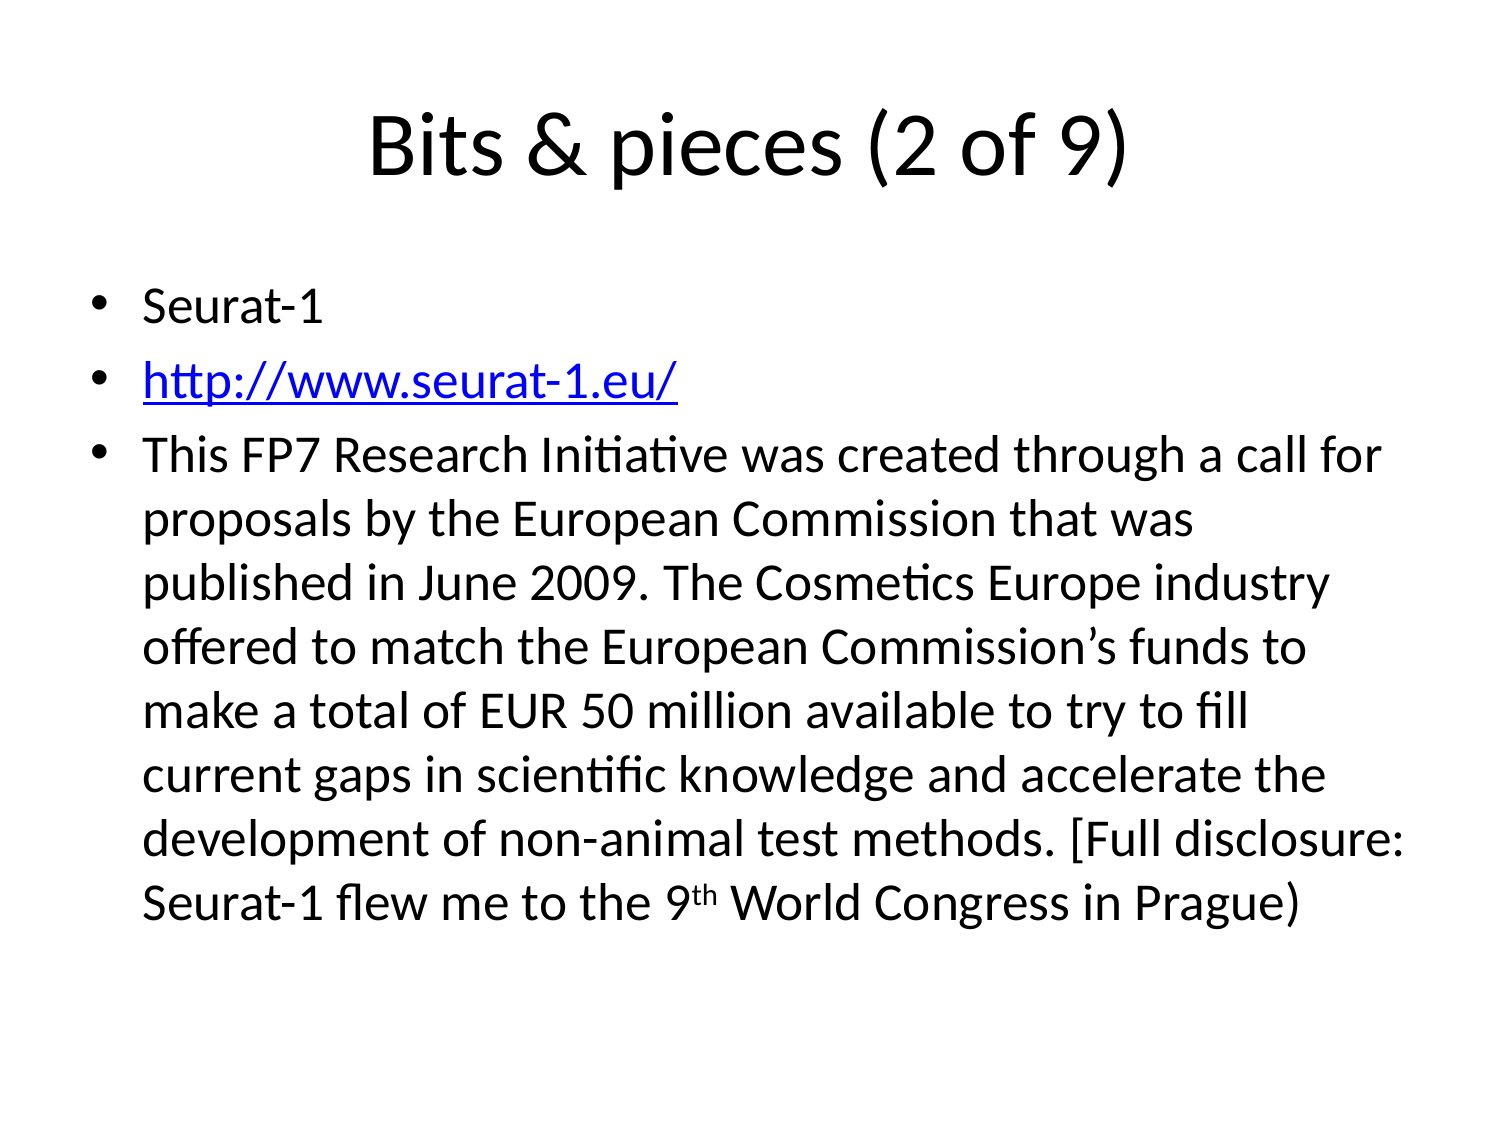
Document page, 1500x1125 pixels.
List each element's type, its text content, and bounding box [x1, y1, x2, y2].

list Seurat-1 http://www.seurat-1.eu/ This FP7 Research Initiative was created through a call for proposals by the European Commission that was published in June 2009. The Cosmetics Europe industry offered to match the European Commission’s funds to make a total of EUR 50 million available to try to fill current gaps in scientific knowledge and accelerate the development of non-animal test methods. [Full disclosure: Seurat-1 flew me to the 9th World Congress in Prague) [75, 262, 1425, 1005]
title Bits & pieces (2 of 9) [75, 45, 1425, 233]
